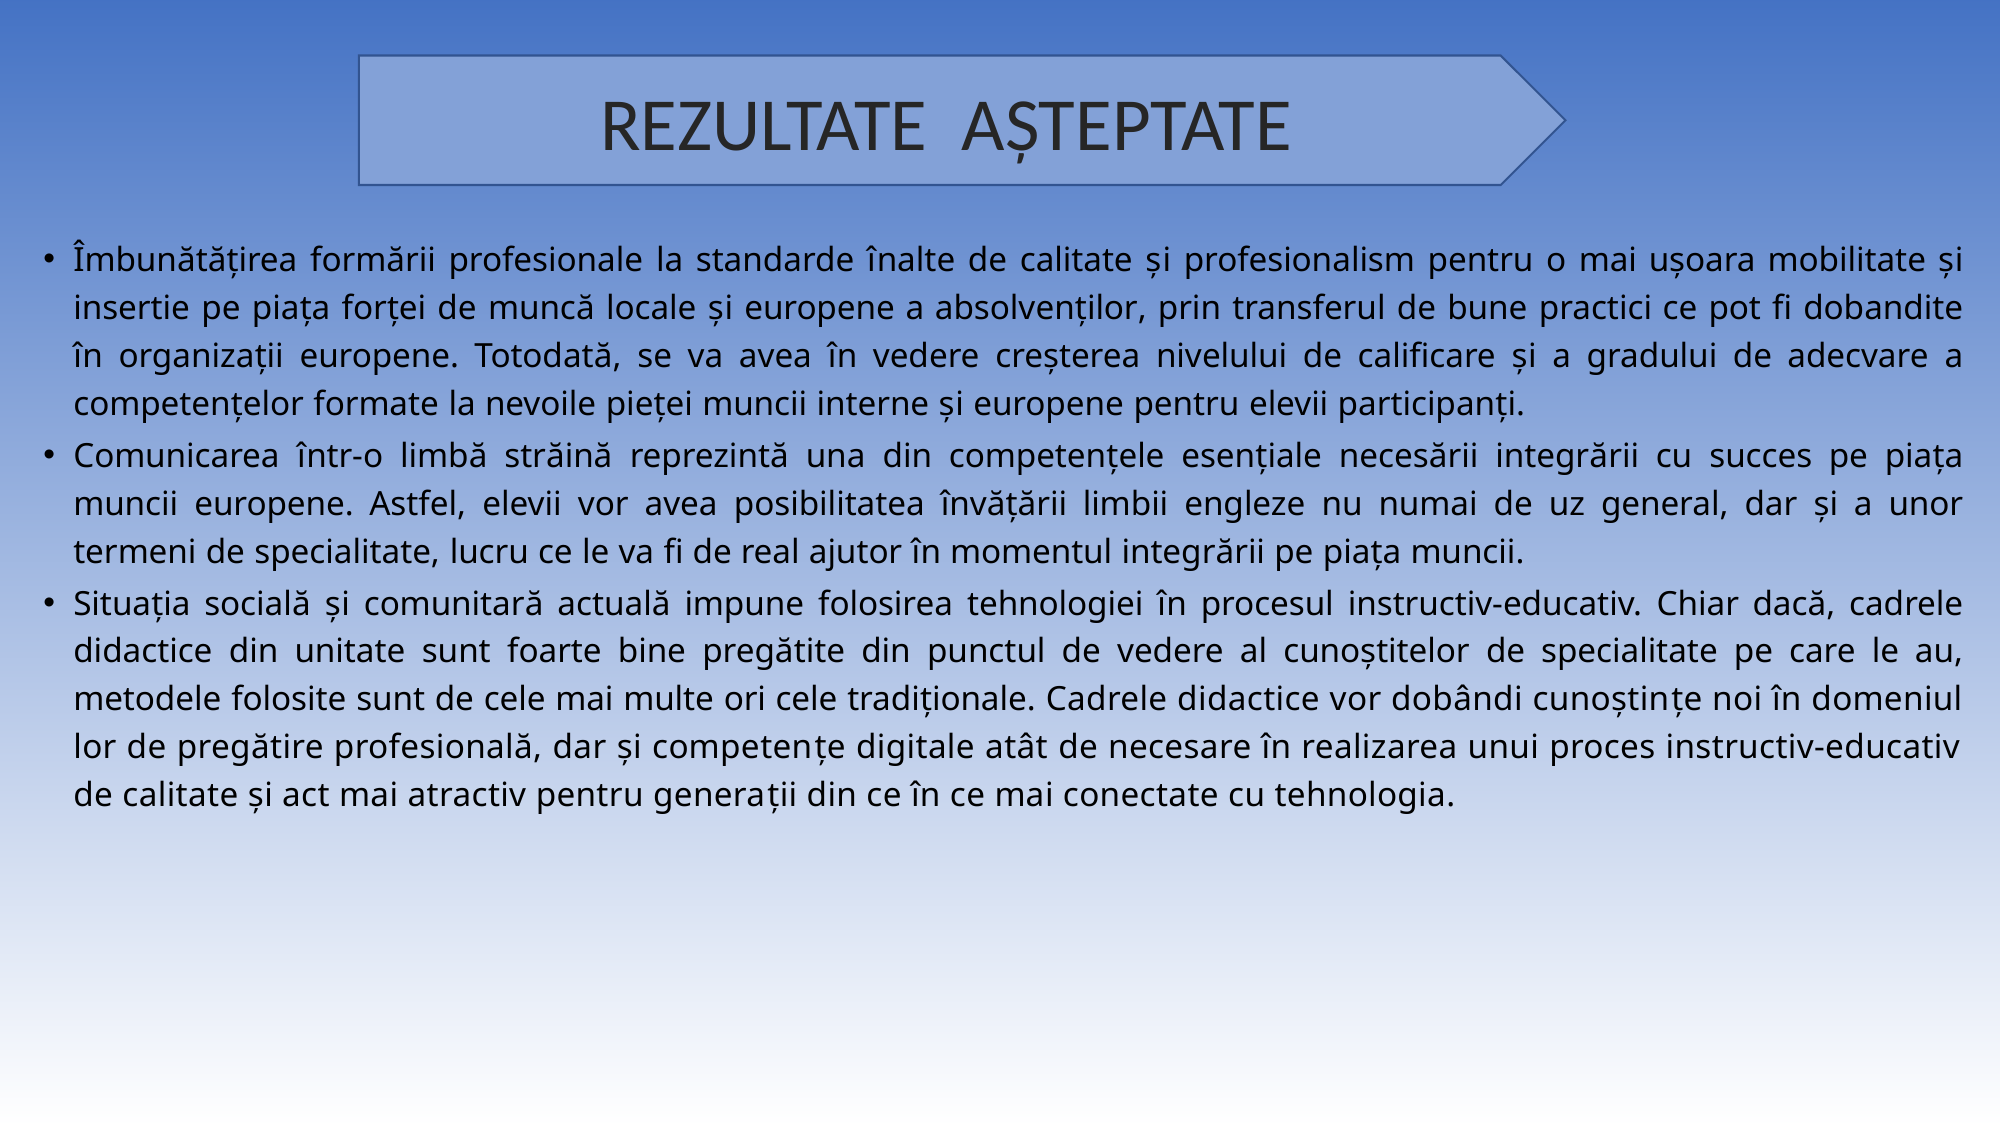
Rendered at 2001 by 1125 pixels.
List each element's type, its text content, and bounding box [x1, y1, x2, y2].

list Îmbunătățirea formării profesionale la standarde înalte de calitate și profesionalism pentru o mai ușoara mobilitate și insertie pe piața forței de muncă locale și europene a absolvenților, prin transferul de bune practici ce pot fi dobandite în organizații europene. Totodată, se va avea în vedere creșterea nivelului de calificare și a gradului de adecvare a competențelor formate la nevoile pieței muncii interne și europene pentru elevii participanți. Comunicarea într-o limbă străină reprezintă una din competențele esențiale necesării integrării cu succes pe piața muncii europene. Astfel, elevii vor avea posibilitatea învățării limbii engleze nu numai de uz general, dar și a unor termeni de specialitate, lucru ce le va fi de real ajutor în momentul integrării pe piața muncii. Situația socială și comunitară actuală impune folosirea tehnologiei în procesul instructiv-educativ. Chiar dacă, cadrele didactice din unitate sunt foarte bine pregătite din punctul de vedere al cunoștitelor de specialitate pe care le au, metodele folosite sunt de cele mai multe ori cele tradiționale. Cadrele didactice vor dobândi cunoștințe noi în domeniul lor de pregătire profesională, dar și competențe digitale atât de necesare în realizarea unui proces instructiv-educativ de calitate și act mai atractiv pentru generații din ce în ce mai conectate cu tehnologia. [28, 222, 1979, 1014]
text_box REZULTATE AȘTEPTATE [357, 54, 1567, 187]
